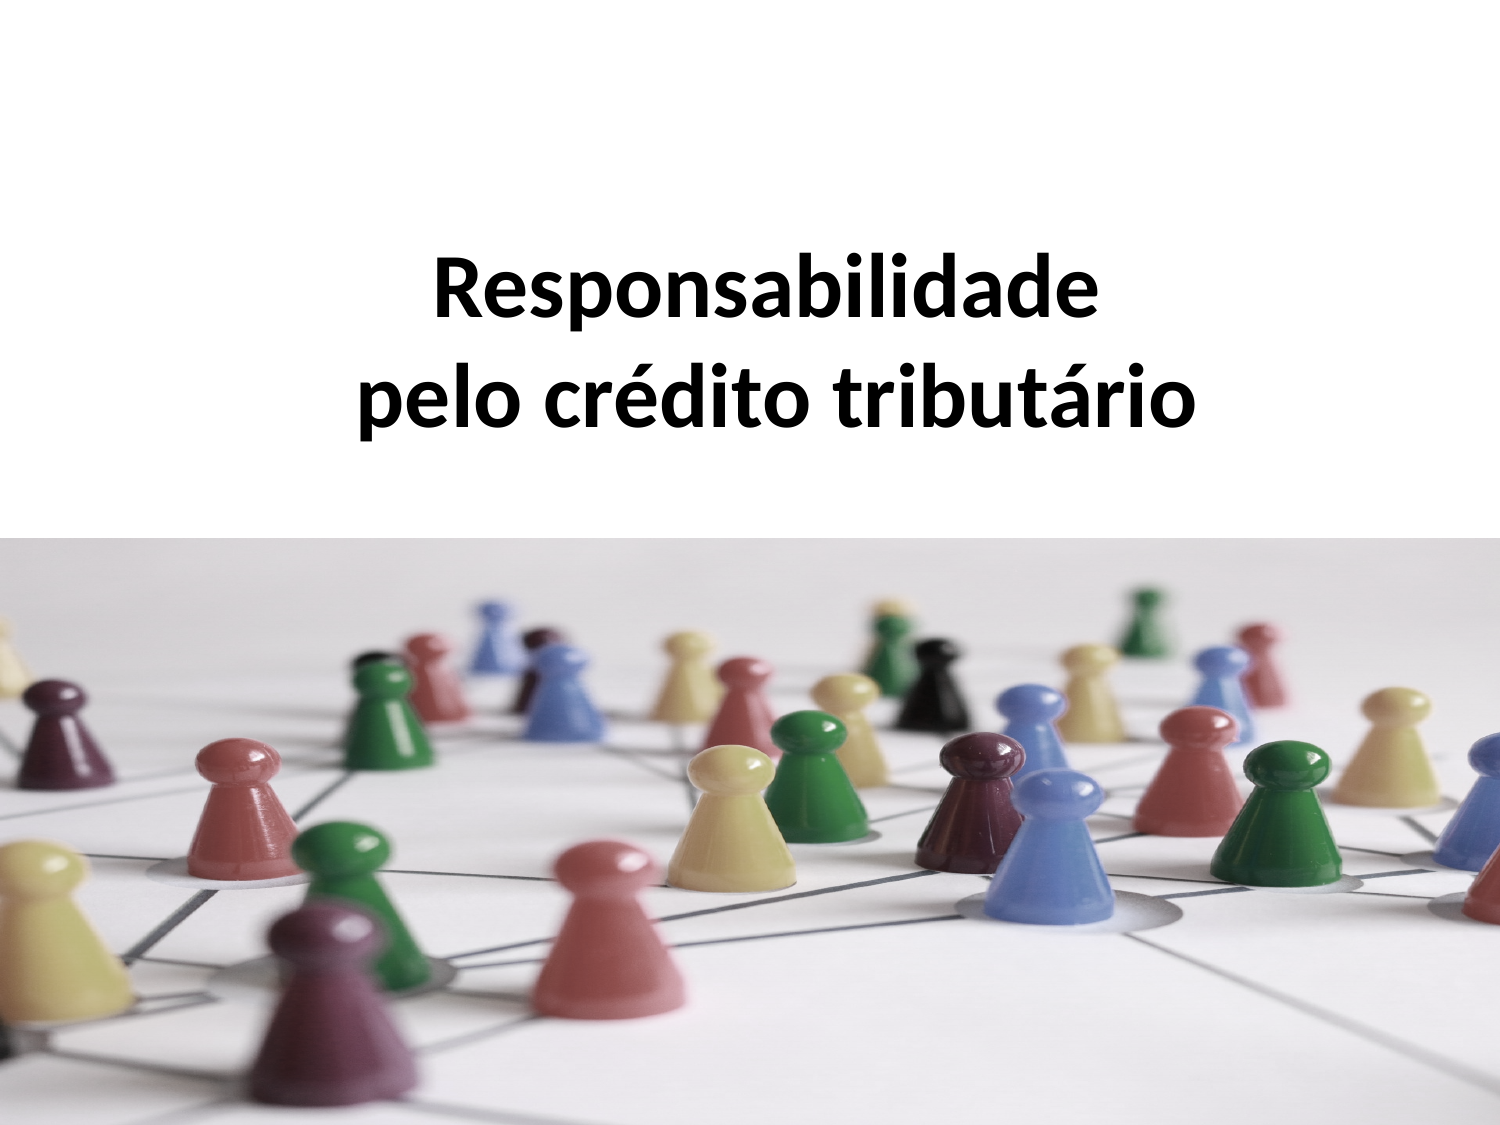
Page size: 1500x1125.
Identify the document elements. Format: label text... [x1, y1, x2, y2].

picture [0, 538, 1500, 1125]
text_box Responsabilidade pelo crédito tributário [340, 218, 1214, 454]
